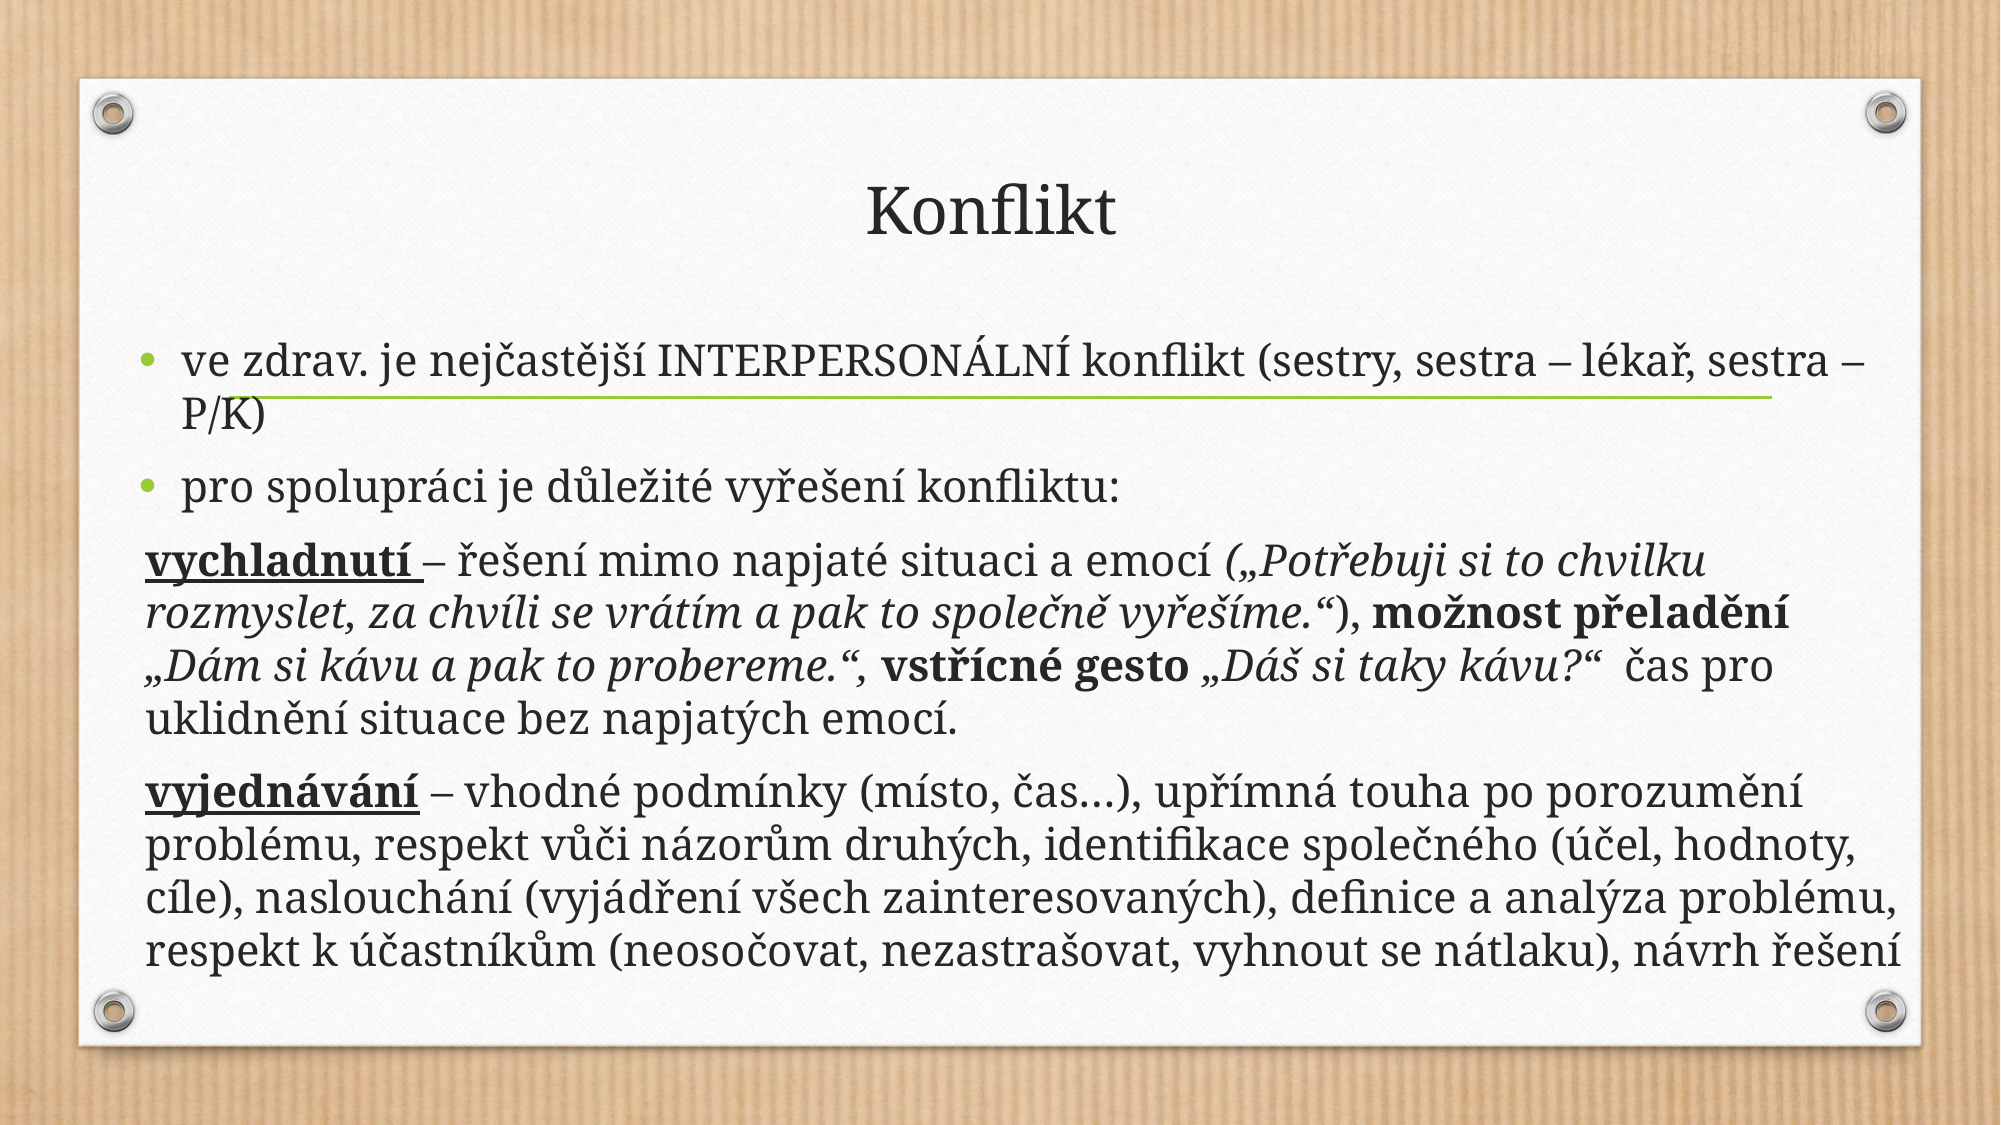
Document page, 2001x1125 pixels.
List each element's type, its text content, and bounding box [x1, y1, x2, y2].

title Konflikt [212, 161, 1788, 256]
list ve zdrav. je nejčastější INTERPERSONÁLNÍ konflikt (sestry, sestra – lékař, sestra – P/K) pro spolupráci je důležité vyřešení konfliktu: vychladnutí – řešení mimo napjaté situaci a emocí („Potřebuji si to chvilku rozmyslet, za chvíli se vrátím a pak to společně vyřešíme.“), možnost přeladění „Dám si kávu a pak to probereme.“, vstřícné gesto „Dáš si taky kávu?“ čas pro uklidnění situace bez napjatých emocí. vyjednávání – vhodné podmínky (místo, čas…), upřímná touha po porozumění problému, respekt vůči názorům druhých, identifikace společného (účel, hodnoty, cíle), naslouchání (vyjádření všech zainteresovaných), definice a analýza problému, respekt k účastníkům (neosočovat, nezastrašovat, vyhnout se nátlaku), návrh řešení [123, 324, 1924, 1043]
picture [0, 0, 2001, 1125]
